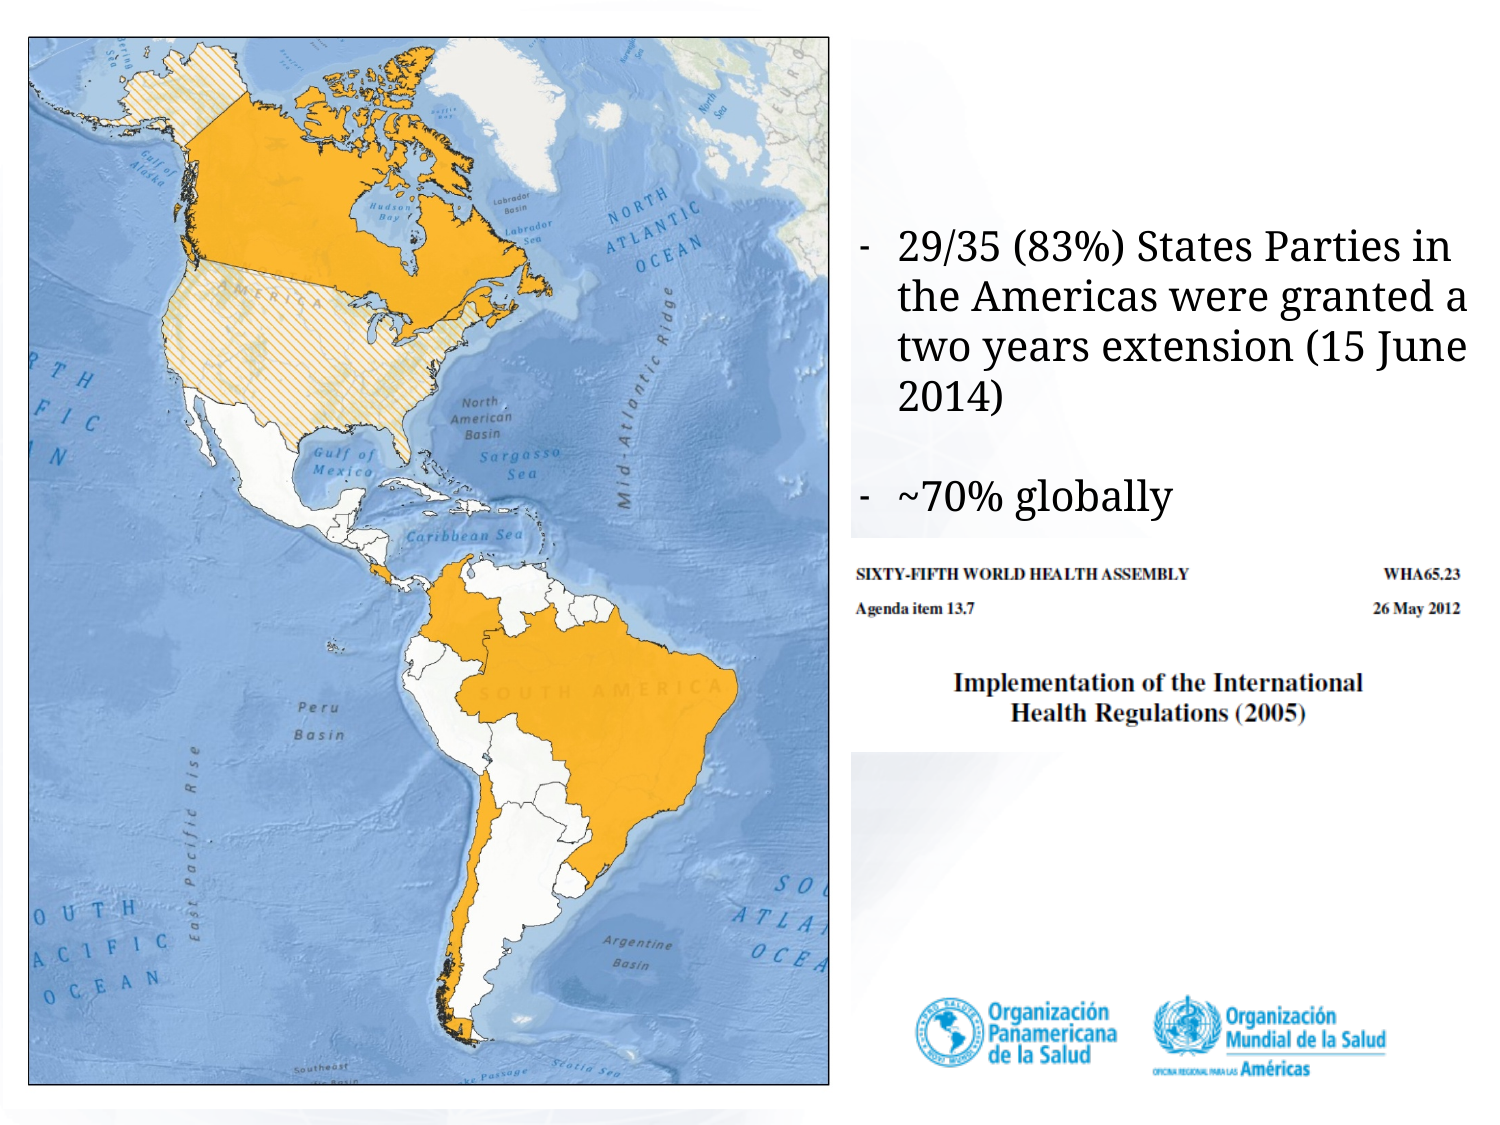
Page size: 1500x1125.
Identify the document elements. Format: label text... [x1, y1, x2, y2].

picture [0, 0, 1500, 1125]
text_box 29/35 (83%) States Parties in the Americas were granted a two years extension (15 June 2014) ~70% globally [856, 212, 1500, 528]
